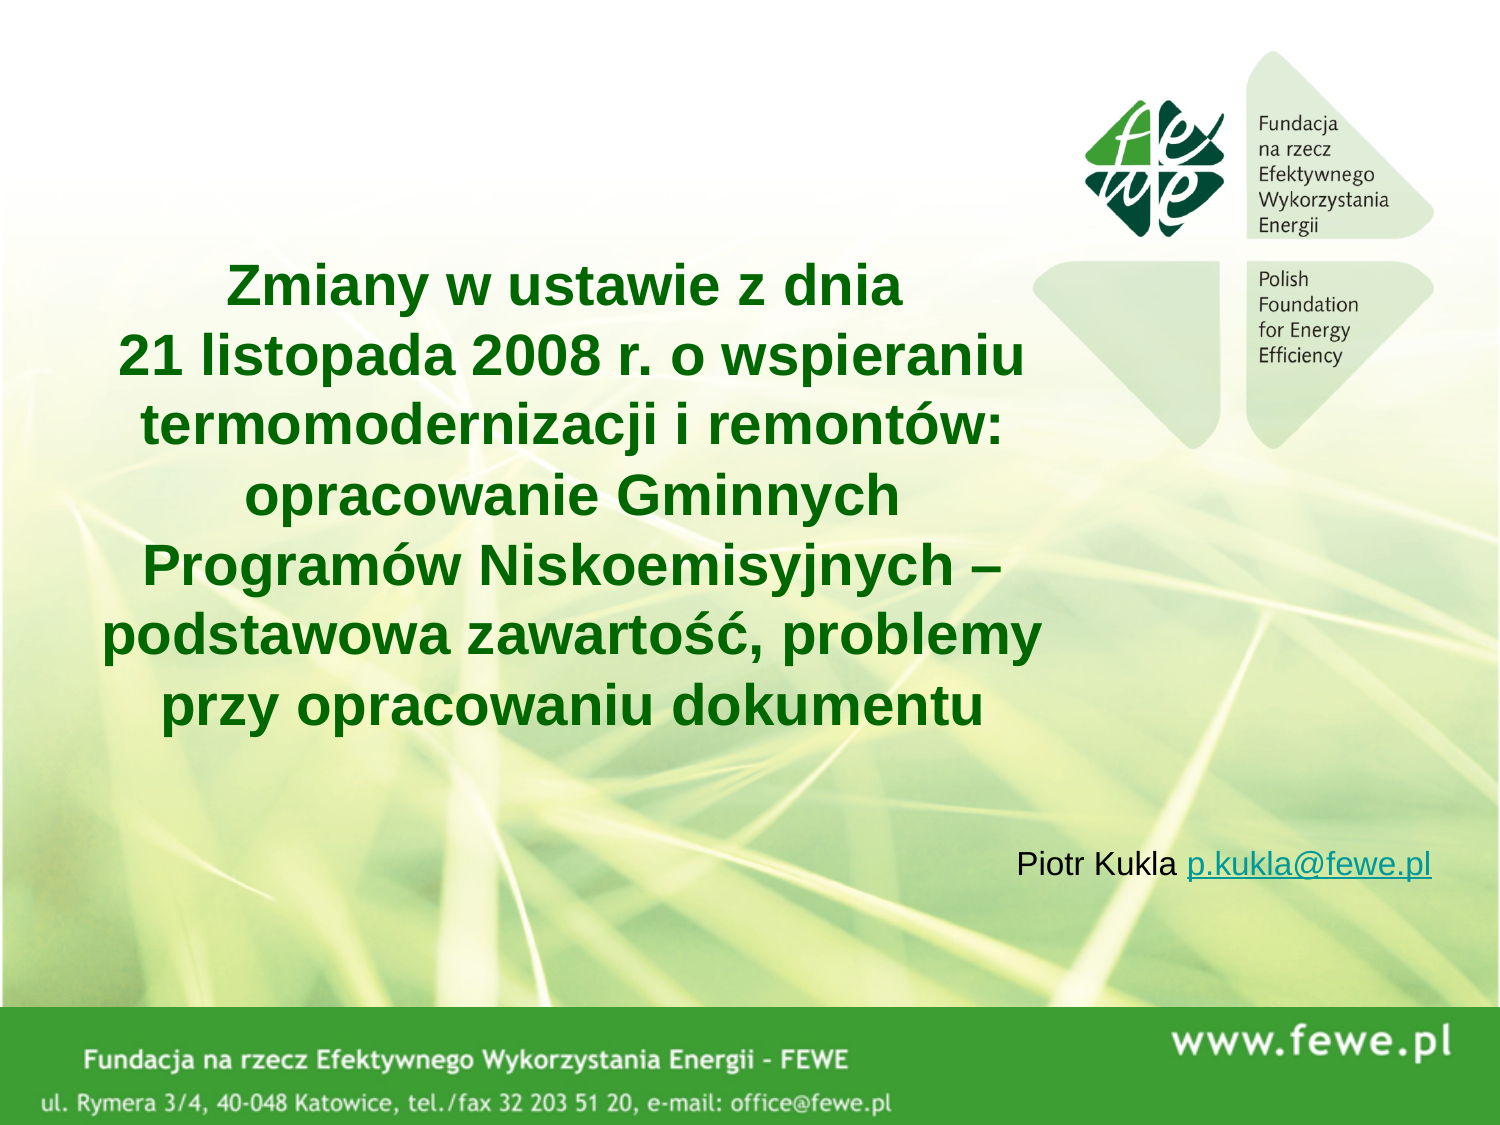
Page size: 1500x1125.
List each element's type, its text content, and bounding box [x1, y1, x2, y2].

picture [0, 0, 1500, 1125]
subtitle Piotr Kukla p.kukla@fewe.pl [879, 834, 1447, 917]
title Zmiany w ustawie z dnia 21 listopada 2008 r. o wspieraniu termomodernizacji i remontów: opracowanie Gminnych Programów Niskoemisyjnych – podstawowa zawartość, problemy przy opracowaniu dokumentu [76, 196, 1069, 787]
